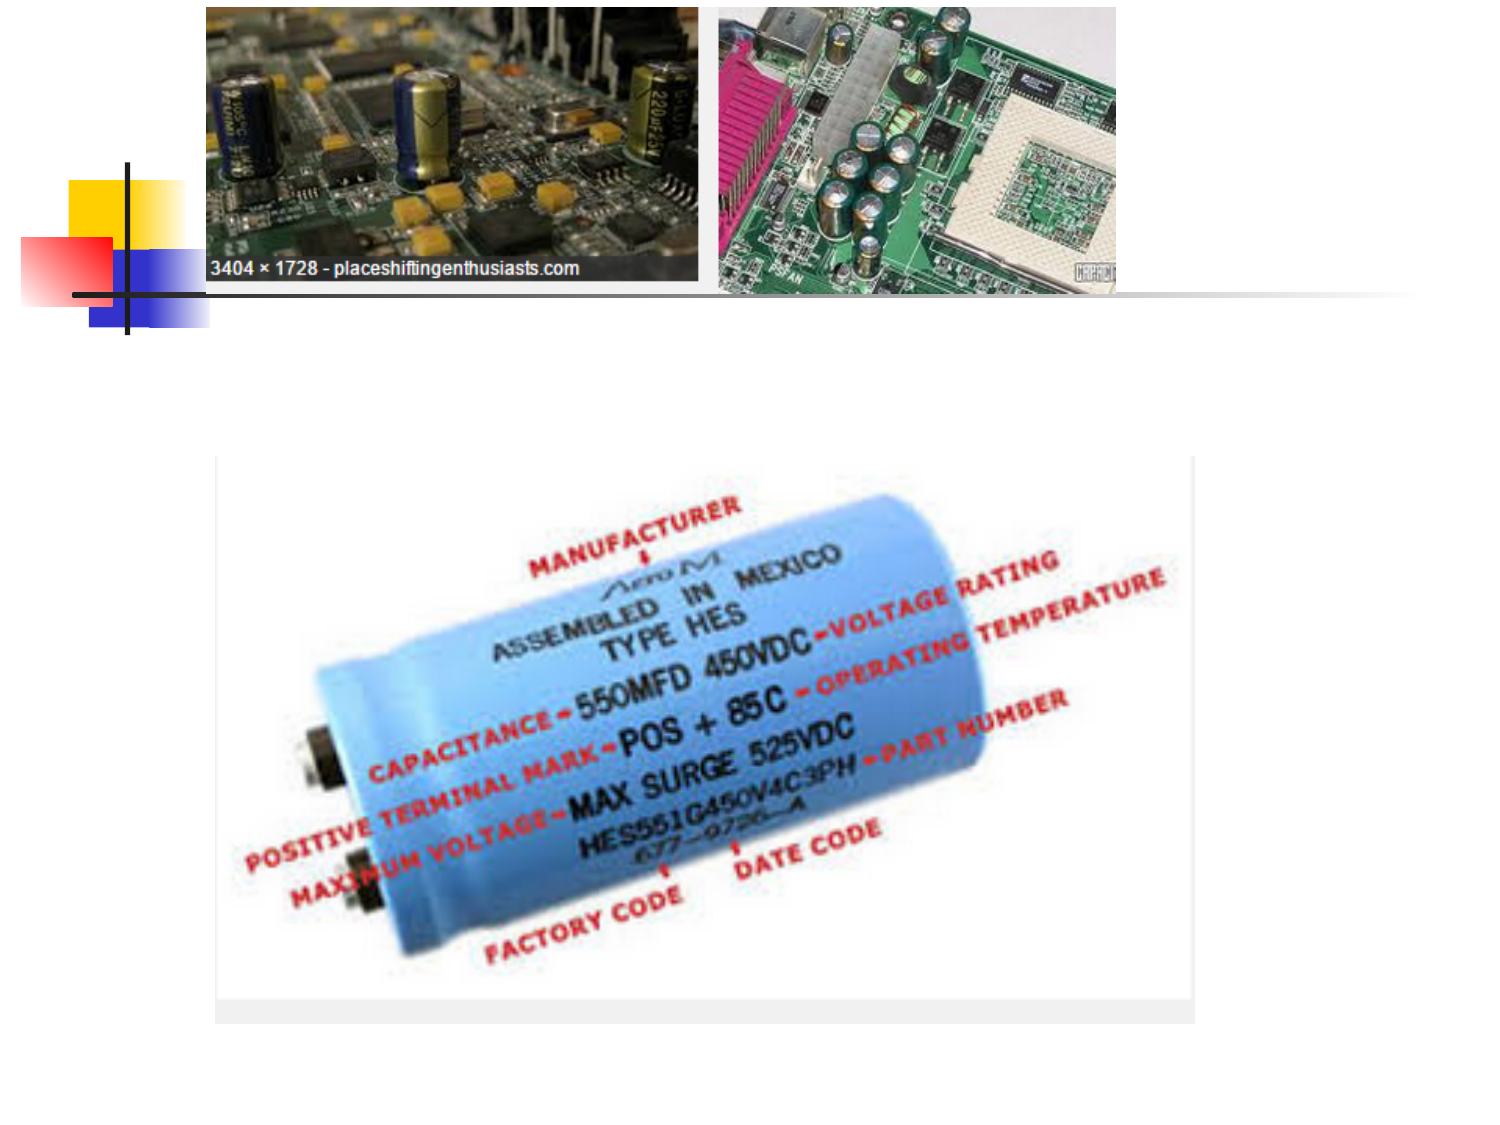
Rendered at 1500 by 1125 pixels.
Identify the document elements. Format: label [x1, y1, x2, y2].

picture [215, 455, 1195, 1024]
picture [206, 7, 1117, 294]
